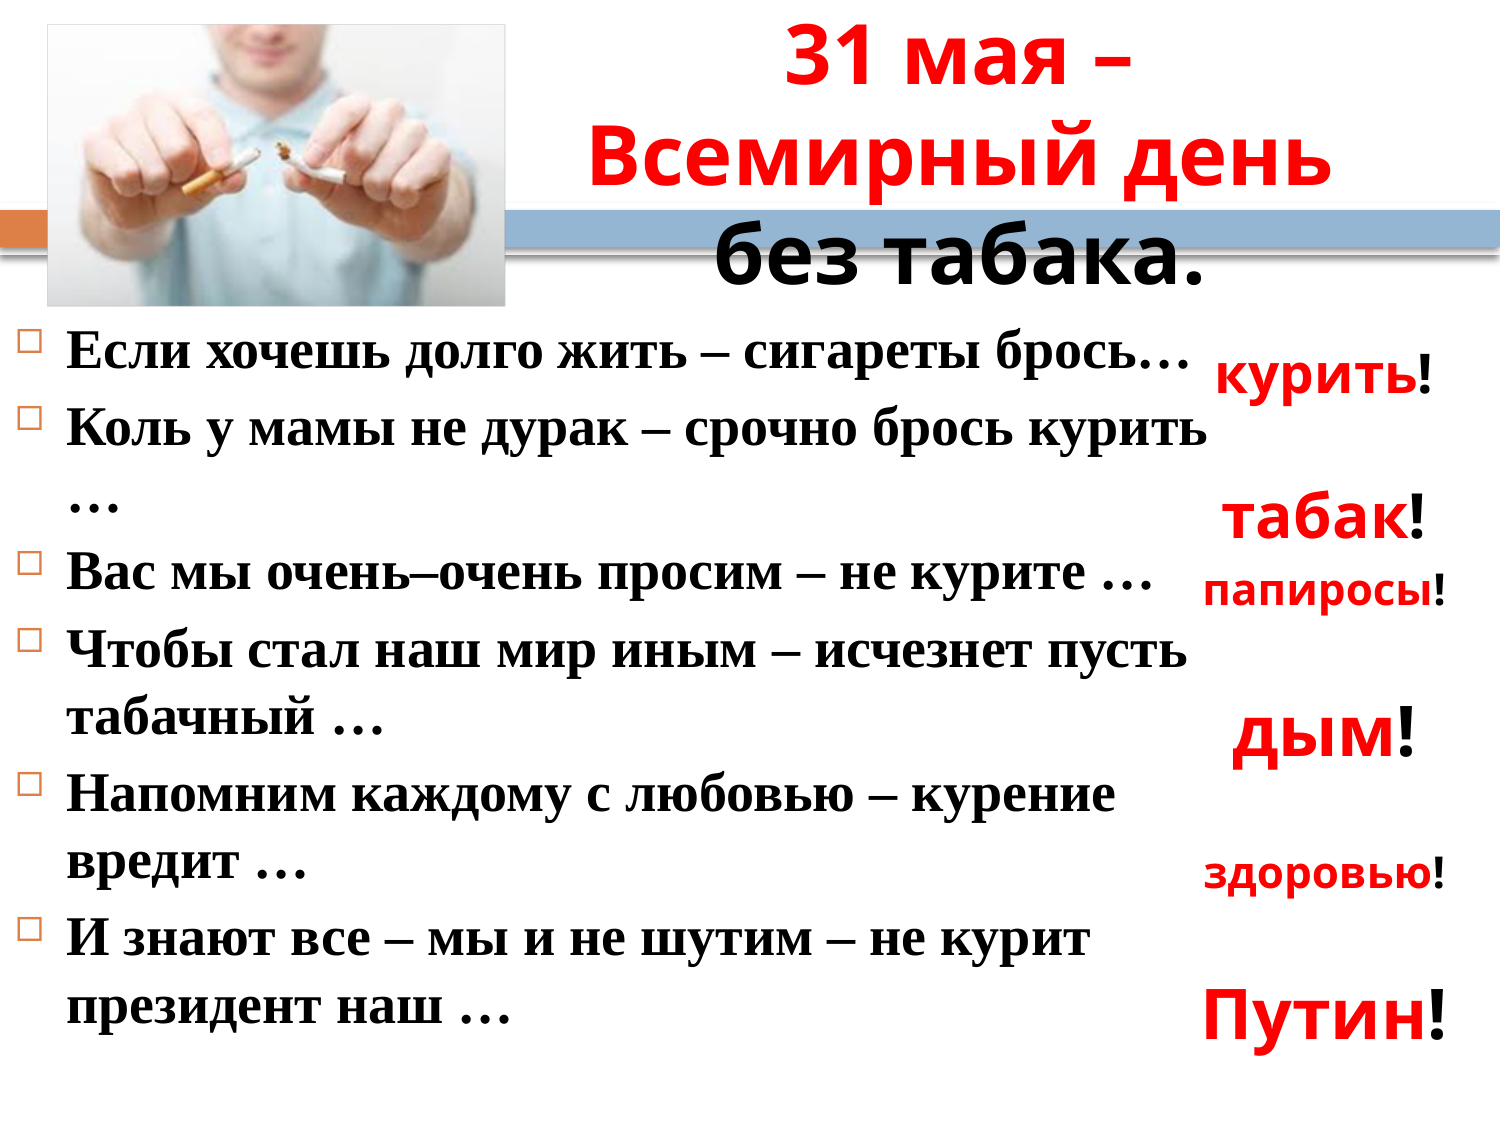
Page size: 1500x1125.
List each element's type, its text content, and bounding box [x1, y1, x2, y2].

list Если хочешь долго жить – сигареты брось… Коль у мамы не дурак – срочно брось курить … Вас мы очень–очень просим – не курите … Чтобы стал наш мир иным – исчезнет пусть табачный … Напомним каждому с любовью – курение вредит … И знают все – мы и не шутим – не курит президент наш … [0, 304, 1243, 1090]
picture [46, 23, 508, 309]
list курить! табак! папиросы! дым! здоровью! Путин! [1171, 269, 1477, 1079]
title 31 мая – Всемирный день без табака. [512, 70, 1450, 233]
